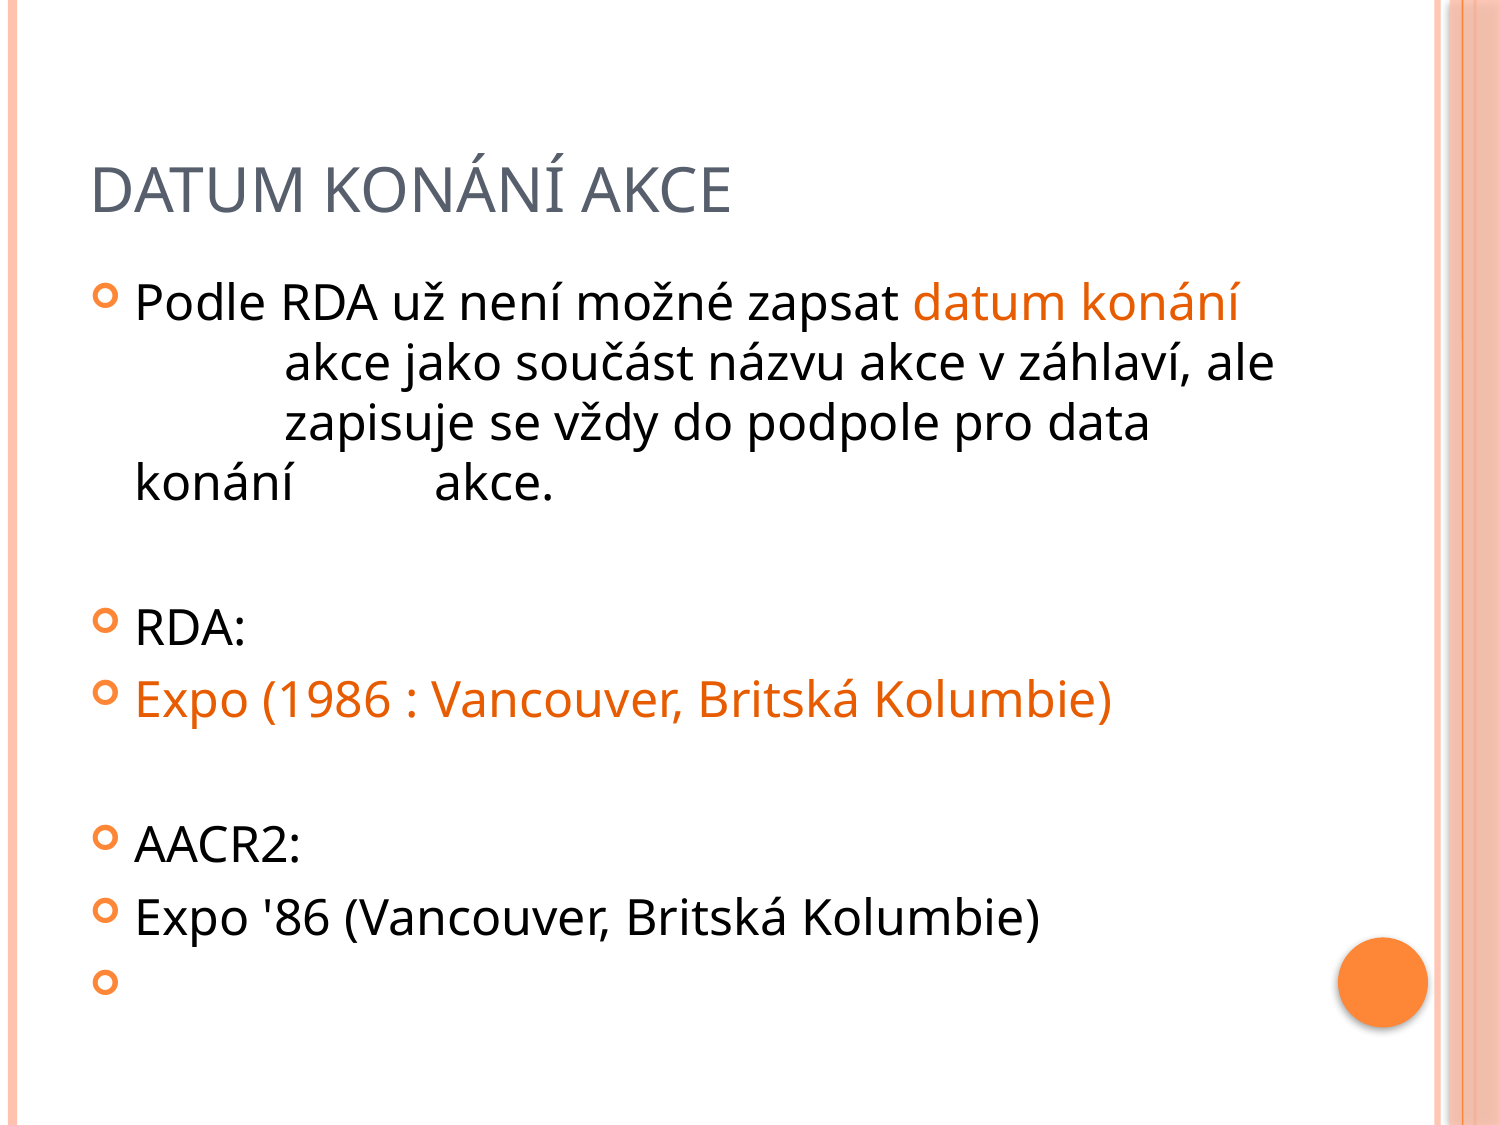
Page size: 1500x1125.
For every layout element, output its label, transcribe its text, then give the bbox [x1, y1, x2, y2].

title Datum konání akce [75, 45, 1300, 233]
list Podle RDA už není možné zapsat datum konání akce jako součást názvu akce v záhlaví, ale zapisuje se vždy do podpole pro data konání akce. RDA: Expo (1986 : Vancouver, Britská Kolumbie) AACR2: Expo '86 (Vancouver, Britská Kolumbie) [75, 262, 1300, 1062]
